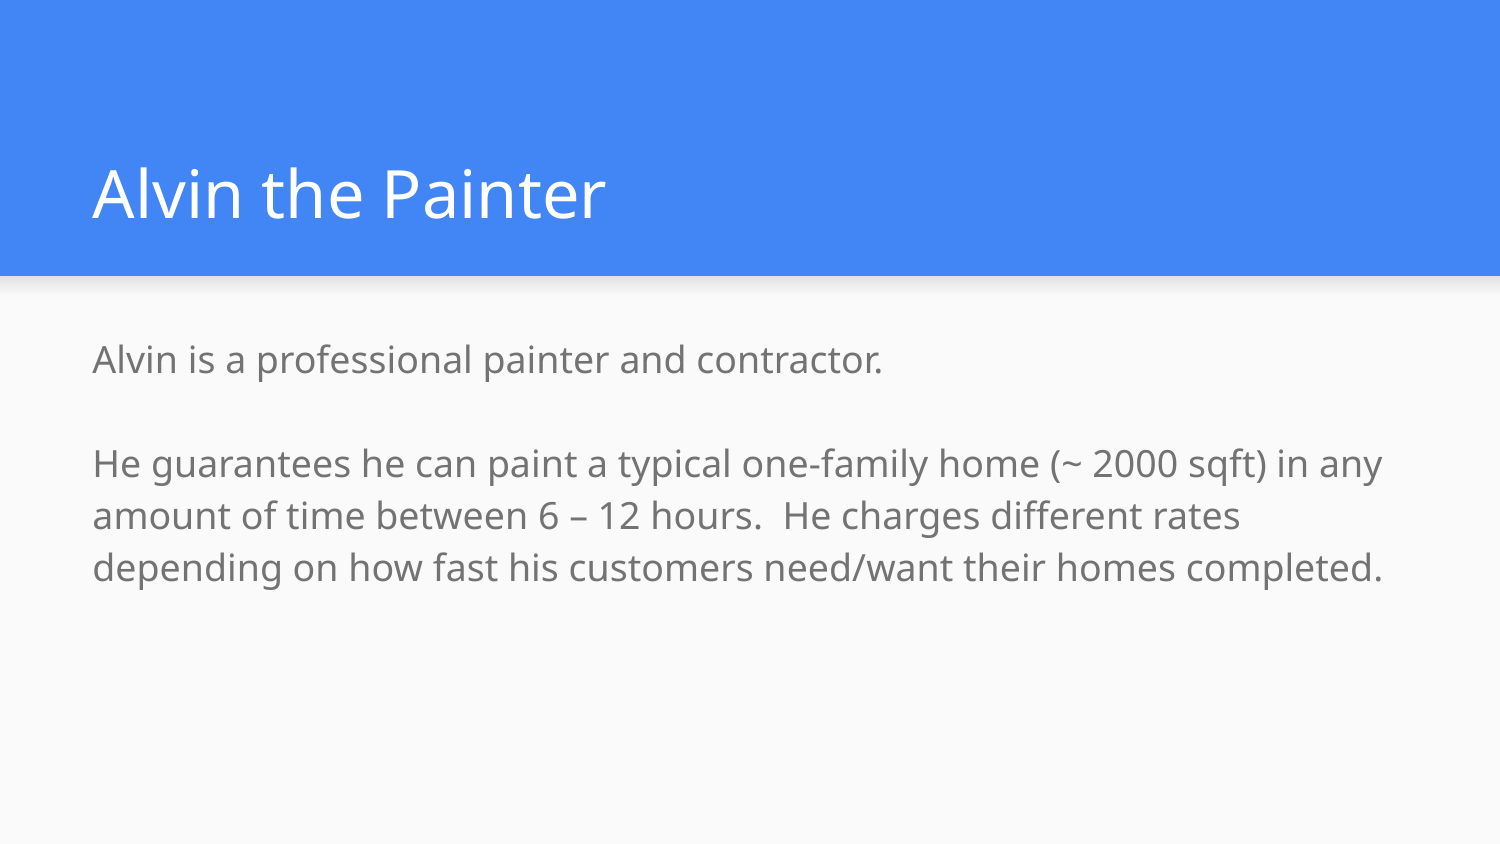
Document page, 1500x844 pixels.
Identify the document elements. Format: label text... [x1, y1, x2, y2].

title Alvin the Painter [77, 121, 1427, 248]
list Alvin is a professional painter and contractor. He guarantees he can paint a typical one-family home (~ 2000 sqft) in any amount of time between 6 – 12 hours. He charges different rates depending on how fast his customers need/want their homes completed. [77, 314, 1427, 814]
